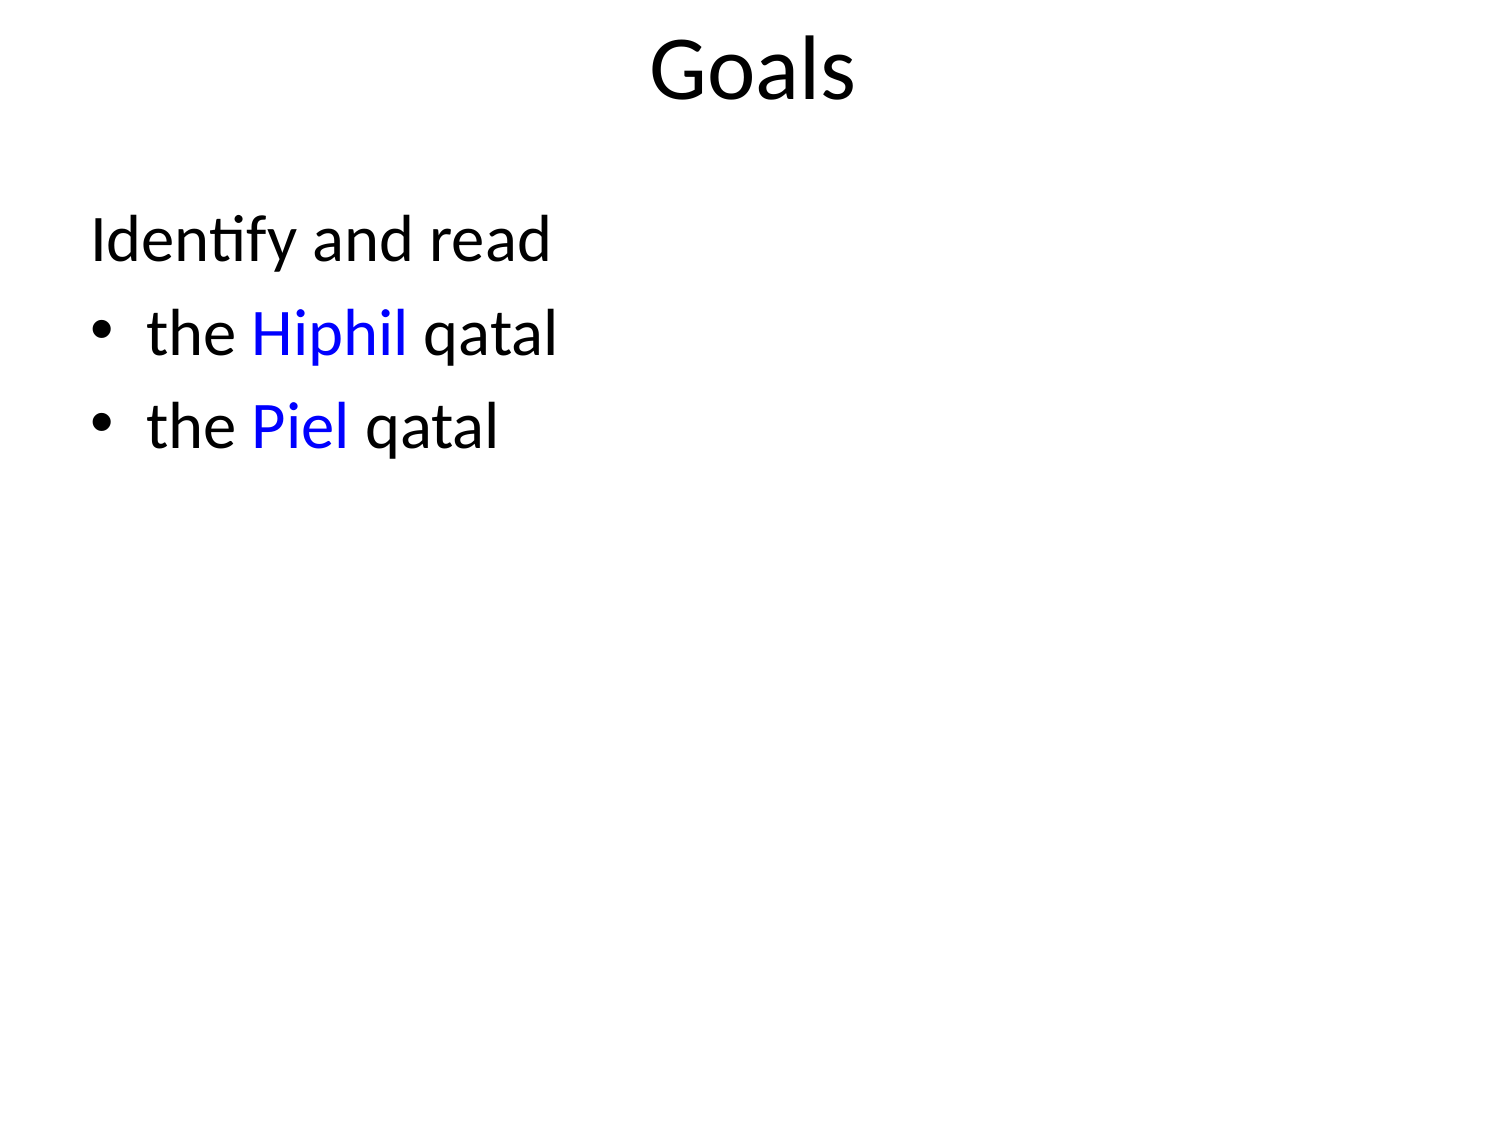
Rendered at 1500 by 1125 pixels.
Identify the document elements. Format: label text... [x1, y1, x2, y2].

title Goals [78, 0, 1429, 125]
list Identify and read the Hiphil qatal the Piel qatal [75, 187, 1500, 900]
